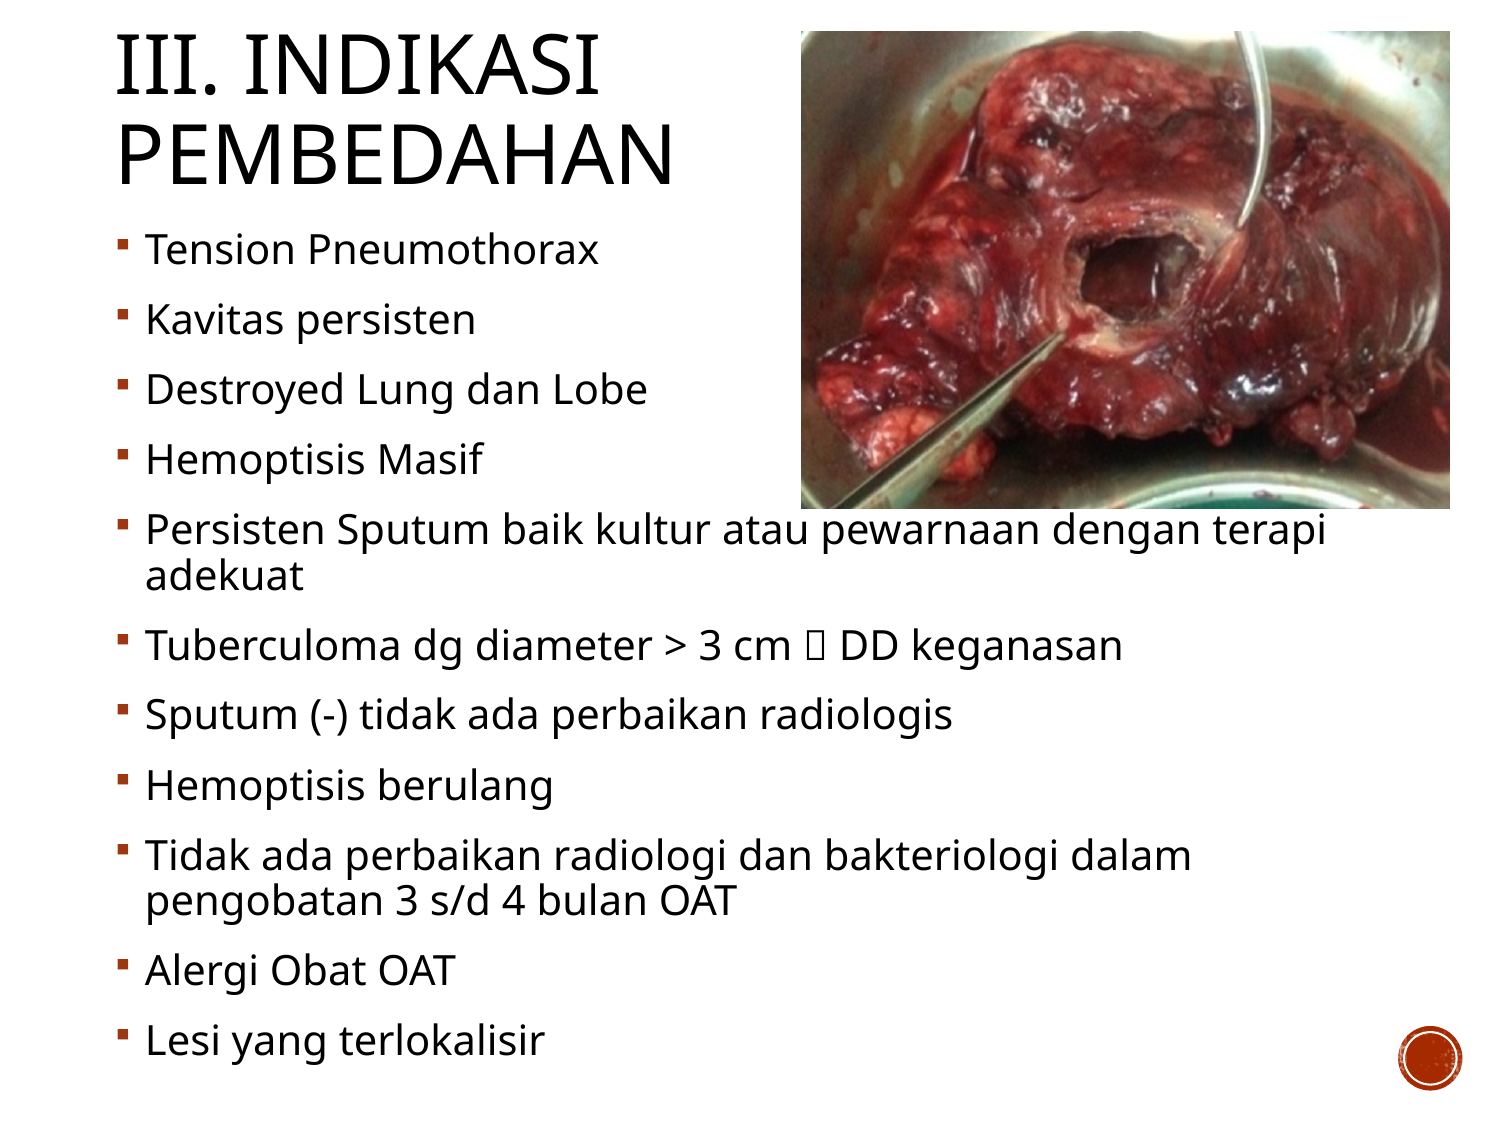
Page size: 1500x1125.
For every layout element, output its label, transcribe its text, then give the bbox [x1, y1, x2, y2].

title III. INDIKASI PEMBEDAHAN [99, 0, 850, 221]
list Tension Pneumothorax Kavitas persisten Destroyed Lung dan Lobe Hemoptisis Masif Persisten Sputum baik kultur atau pewarnaan dengan terapi adekuat Tuberculoma dg diameter > 3 cm  DD keganasan Sputum (-) tidak ada perbaikan radiologis Hemoptisis berulang Tidak ada perbaikan radiologi dan bakteriologi dalam pengobatan 3 s/d 4 bulan OAT Alergi Obat OAT Lesi yang terlokalisir [99, 221, 1450, 1094]
picture [801, 31, 1450, 509]
